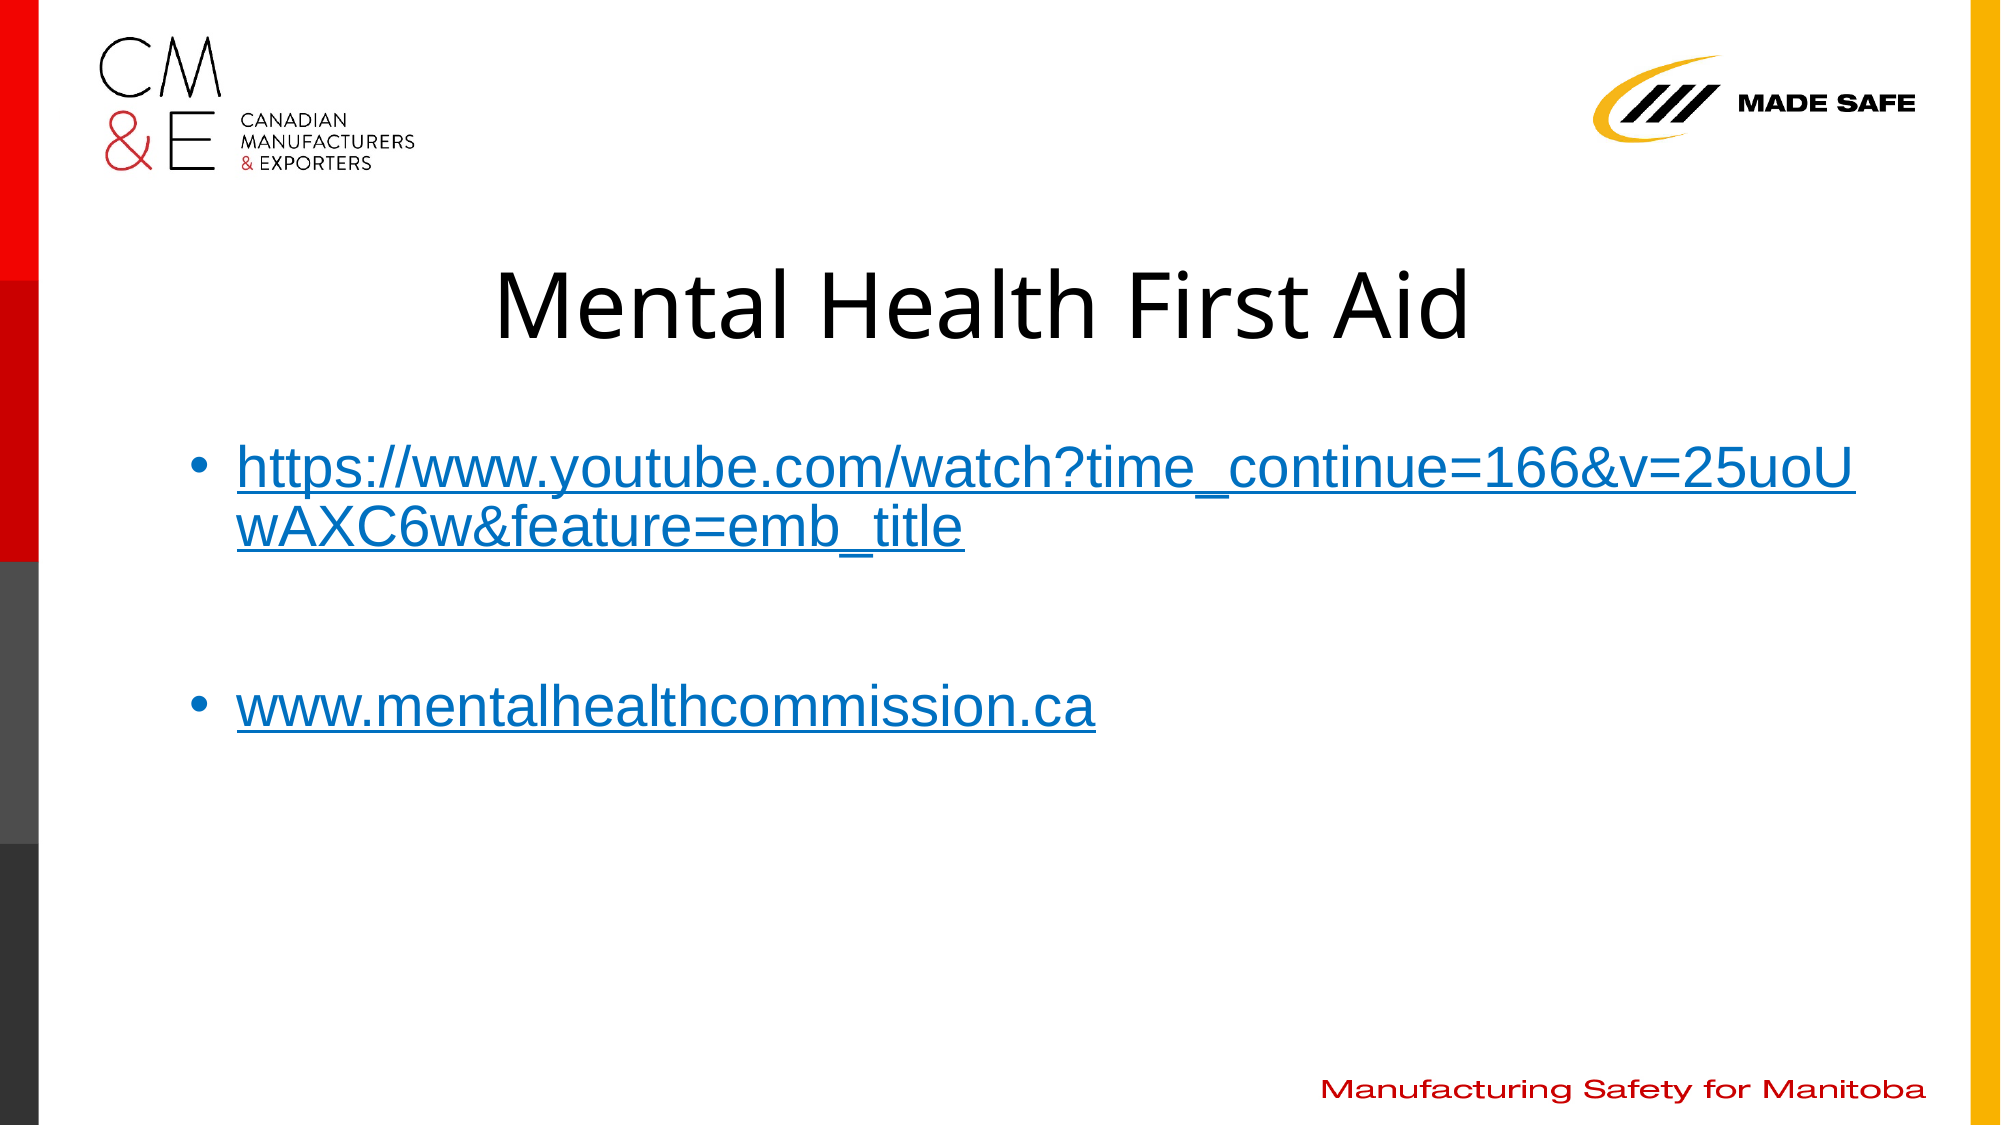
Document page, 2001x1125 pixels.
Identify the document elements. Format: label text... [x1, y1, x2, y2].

title Mental Health First Aid [83, 208, 1884, 396]
picture [0, 0, 2001, 1125]
list https://www.youtube.com/watch?time_continue=166&v=25uoUwAXC6w&feature=emb_title www.mentalhealthcommission.ca [99, 422, 1900, 1005]
